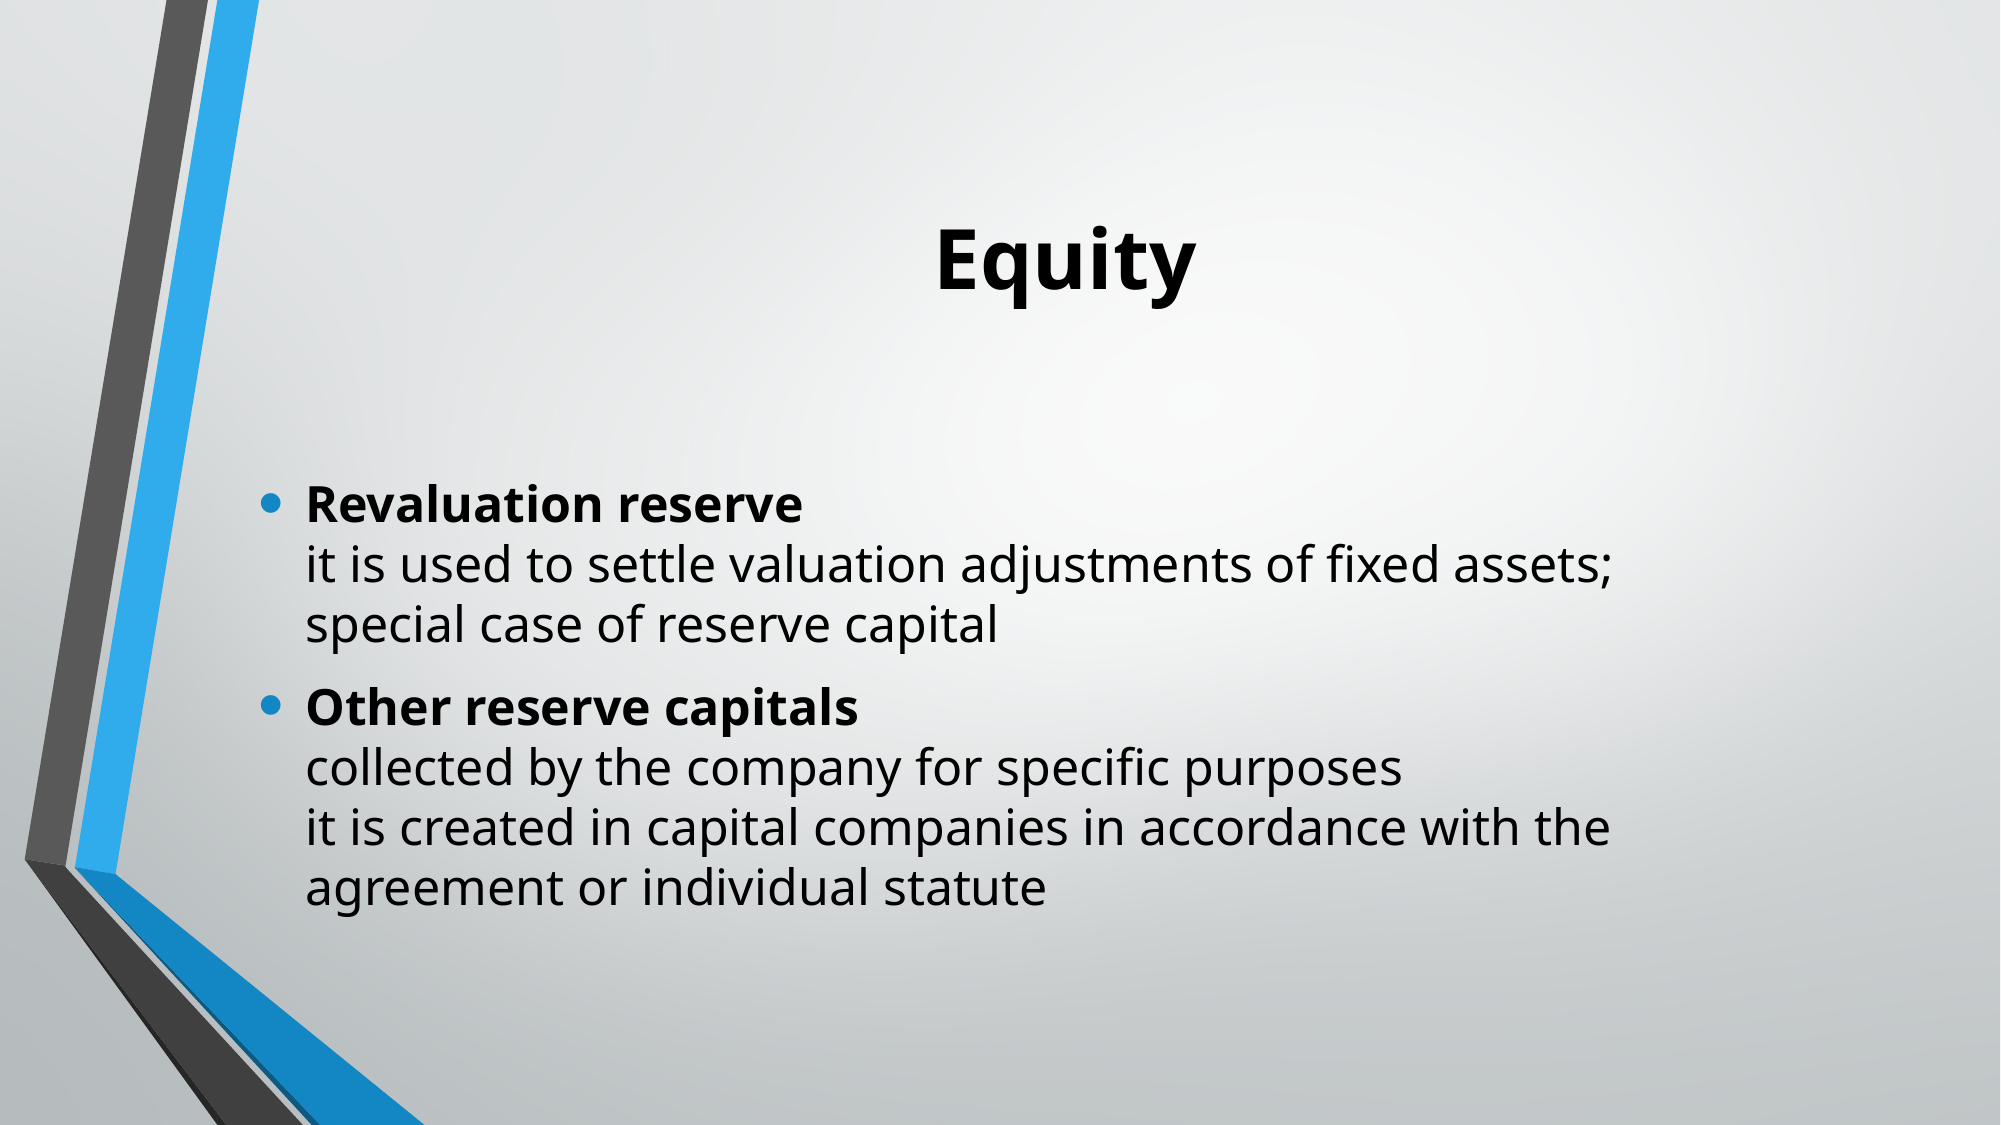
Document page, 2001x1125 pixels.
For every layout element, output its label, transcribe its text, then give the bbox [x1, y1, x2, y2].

title Equity [243, 112, 1887, 400]
list Revaluation reserve it is used to settle valuation adjustments of fixed assets; special case of reserve capital Other reserve capitals collected by the company for specific purposes it is created in capital companies in accordance with the agreement or individual statute [243, 437, 1887, 950]
